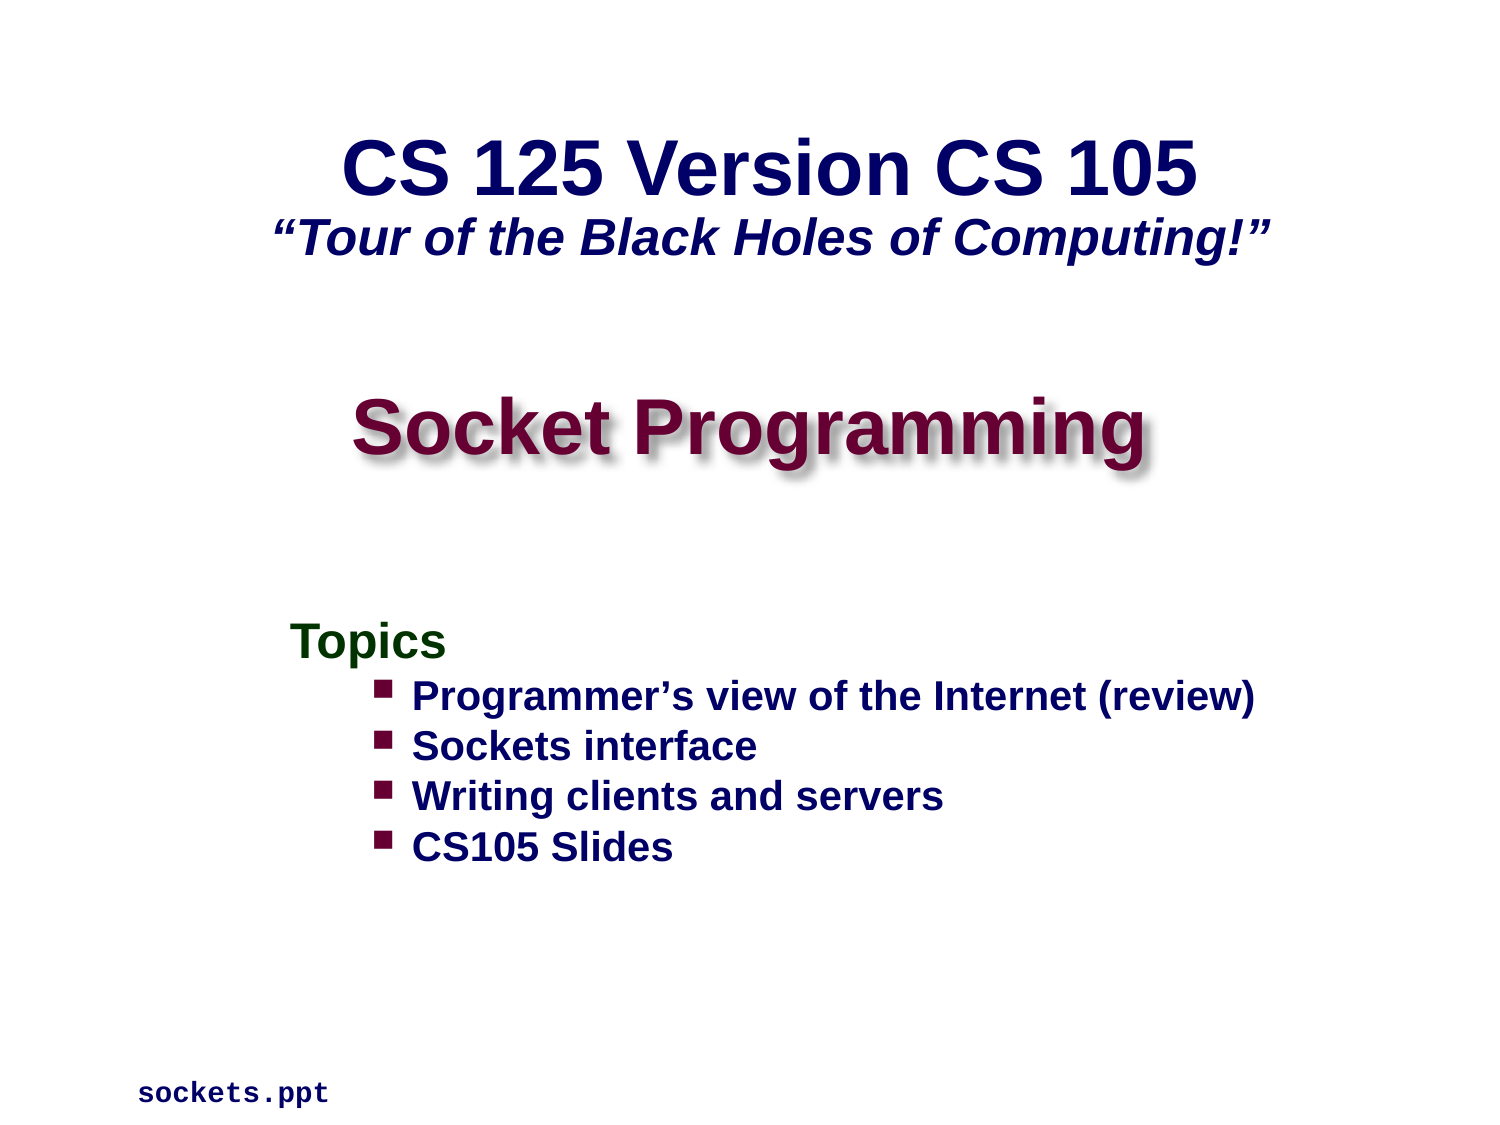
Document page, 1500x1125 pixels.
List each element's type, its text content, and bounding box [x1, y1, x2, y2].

list Topics Programmer’s view of the Internet (review) Sockets interface Writing clients and servers CS105 Slides [275, 612, 1288, 1025]
title Socket Programming [0, 301, 1500, 559]
text_box sockets.ppt [122, 1066, 345, 1116]
text_box CS 125 Version CS 105 “Tour of the Black Holes of Computing!” [259, 125, 1281, 271]
